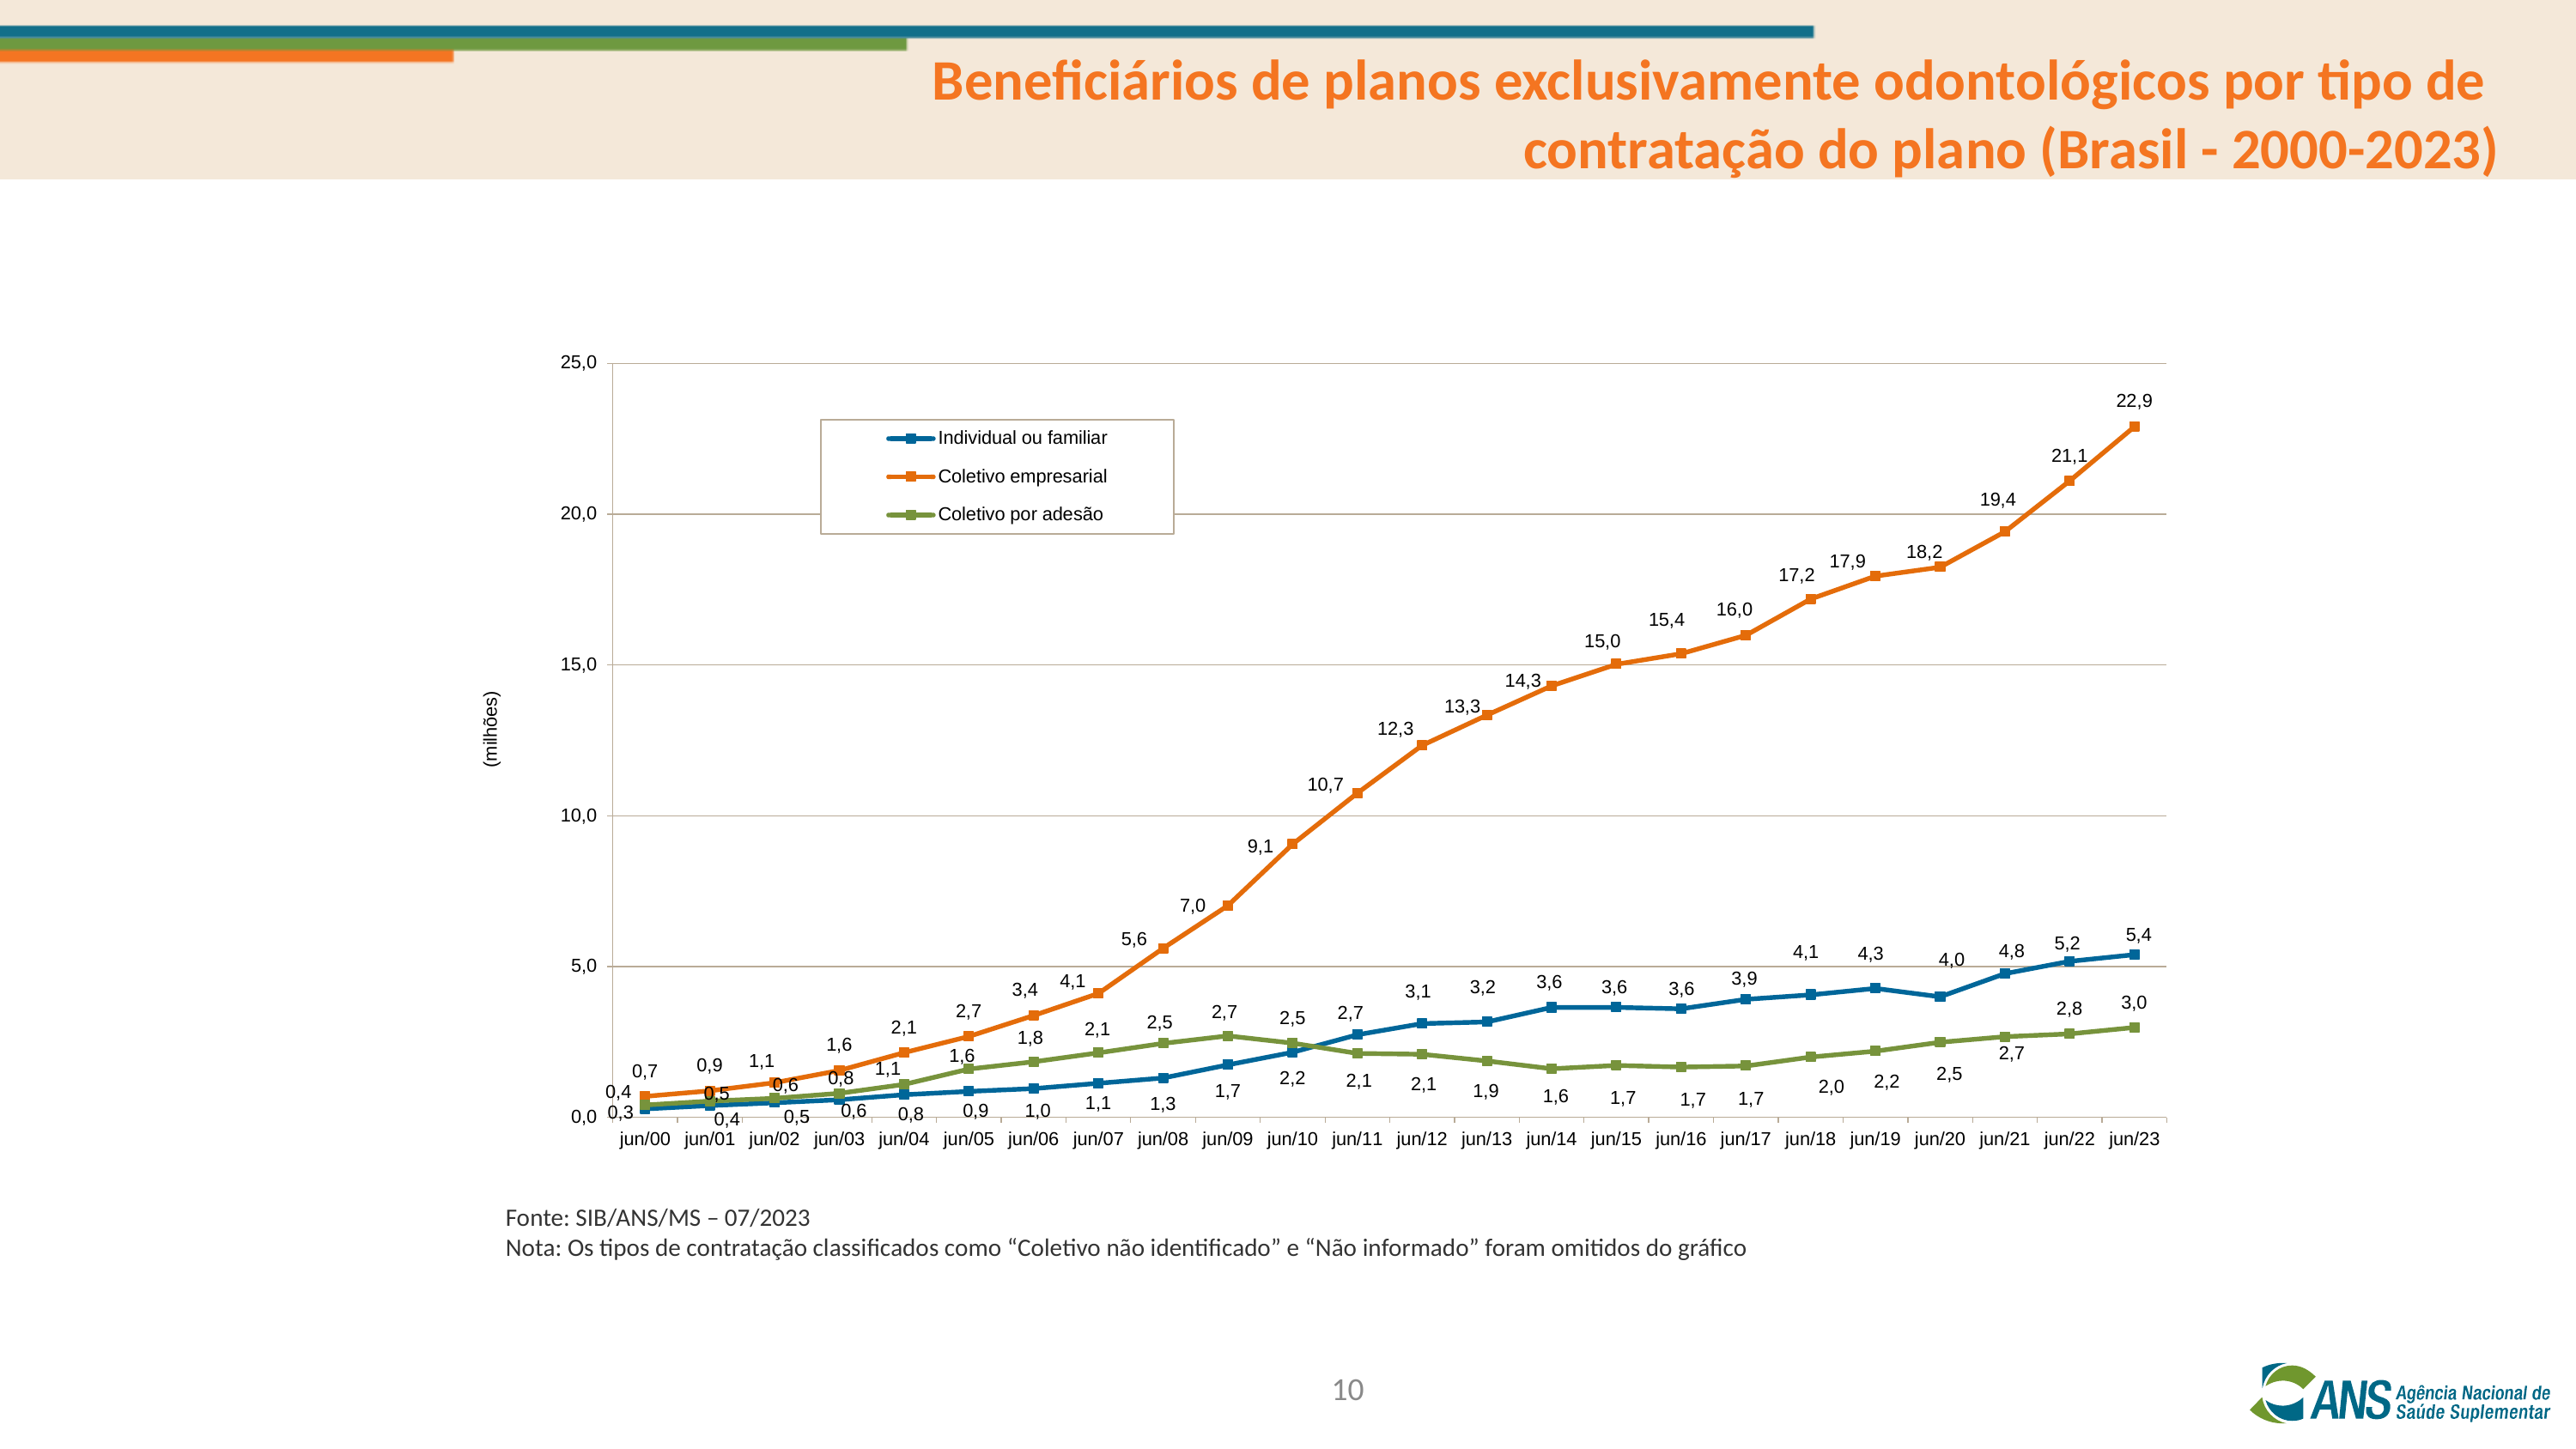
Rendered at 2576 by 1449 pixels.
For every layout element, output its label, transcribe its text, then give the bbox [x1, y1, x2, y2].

picture [0, 0, 2576, 179]
text_box 10 [1318, 1361, 1420, 1414]
text_box Fonte: SIB/ANS/MS – 07/2023 Nota: Os tipos de contratação classificados como “Coletivo não identificado” e “Não informado” foram omitidos do gráfico [493, 1206, 2120, 1268]
picture [447, 342, 2191, 1197]
